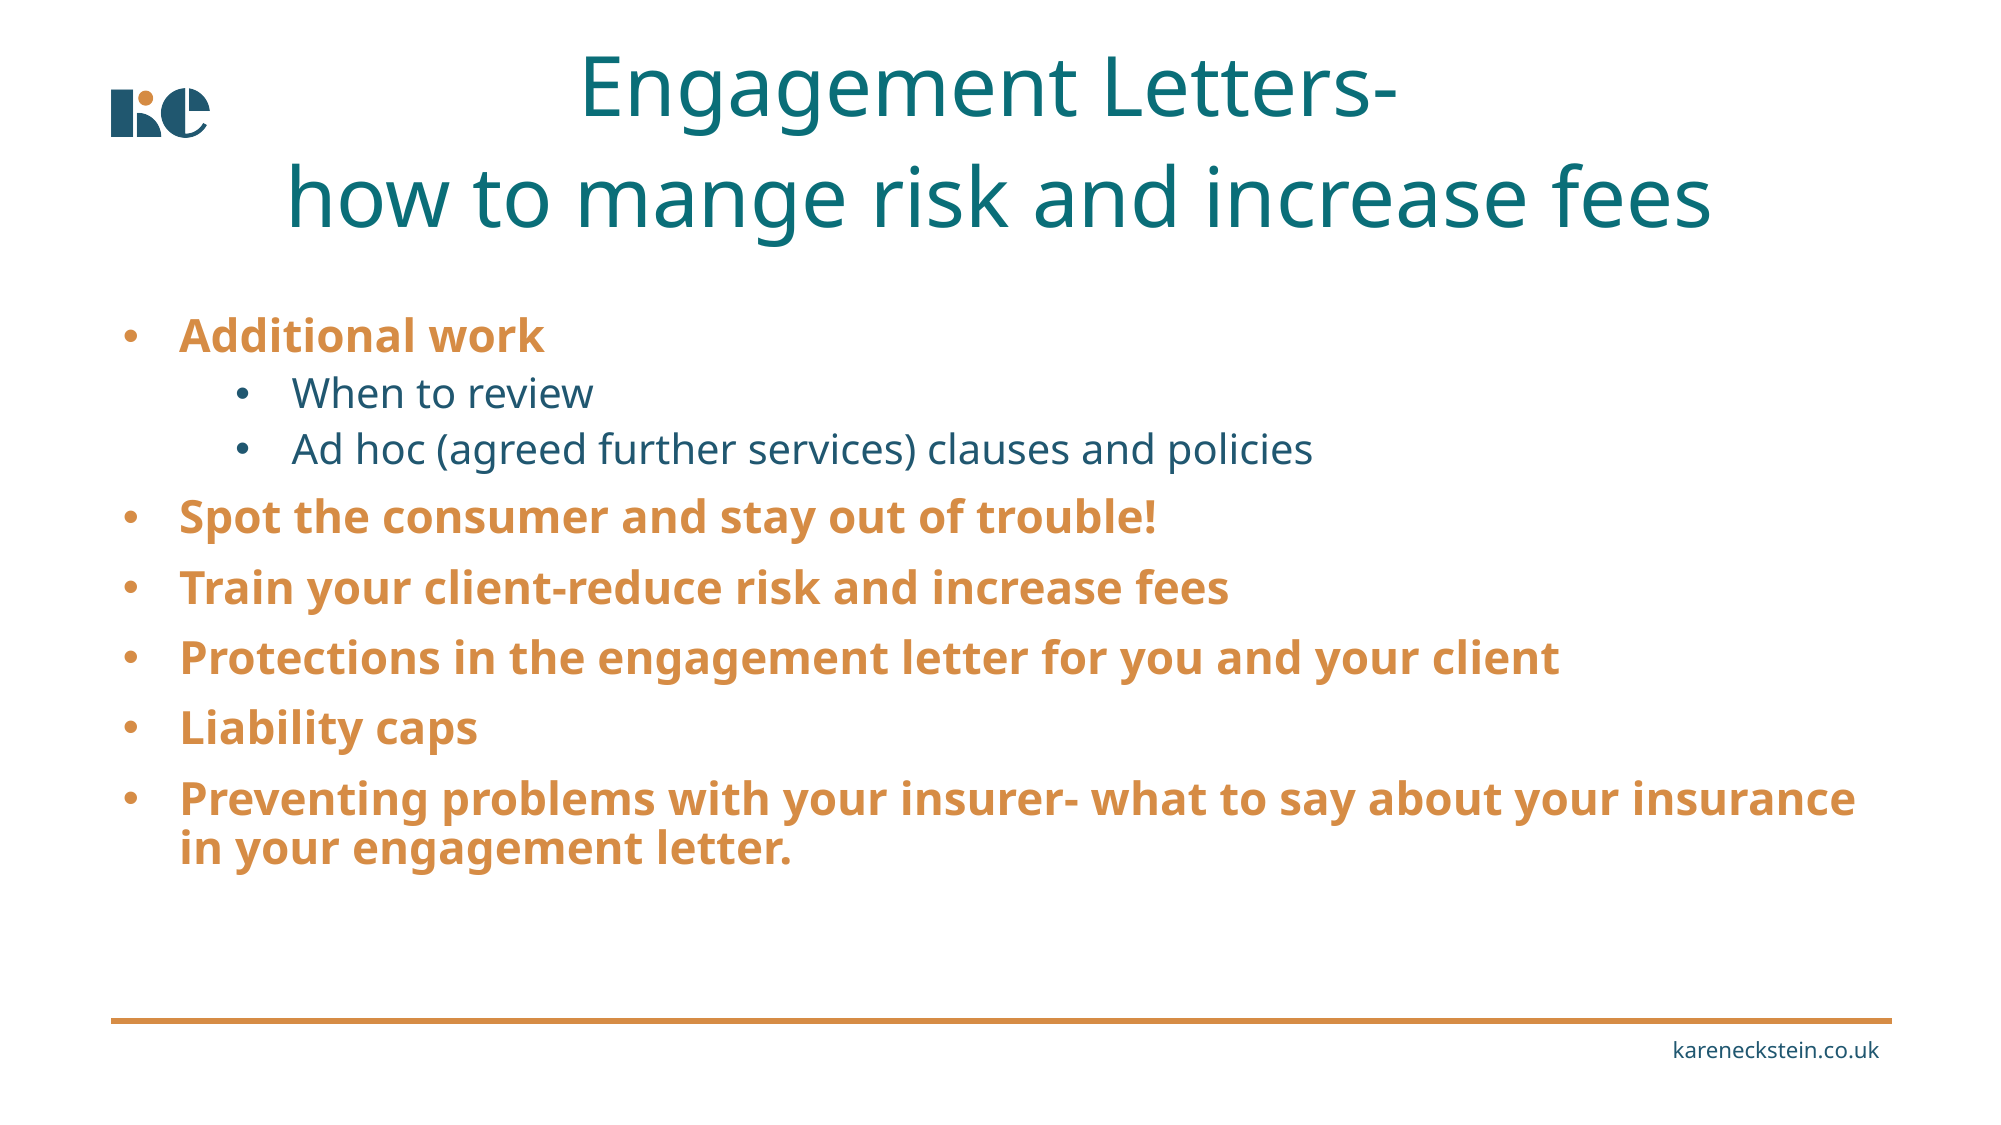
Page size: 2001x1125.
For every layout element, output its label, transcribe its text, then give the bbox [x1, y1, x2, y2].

list Additional work When to review Ad hoc (agreed further services) clauses and policies Spot the consumer and stay out of trouble! Train your client-reduce risk and increase fees Protections in the engagement letter for you and your client Liability caps Preventing problems with your insurer- what to say about your insurance in your engagement letter. [108, 305, 1892, 980]
picture [111, 88, 210, 138]
list Engagement Letters- how to mange risk and increase fees [108, 181, 1892, 254]
